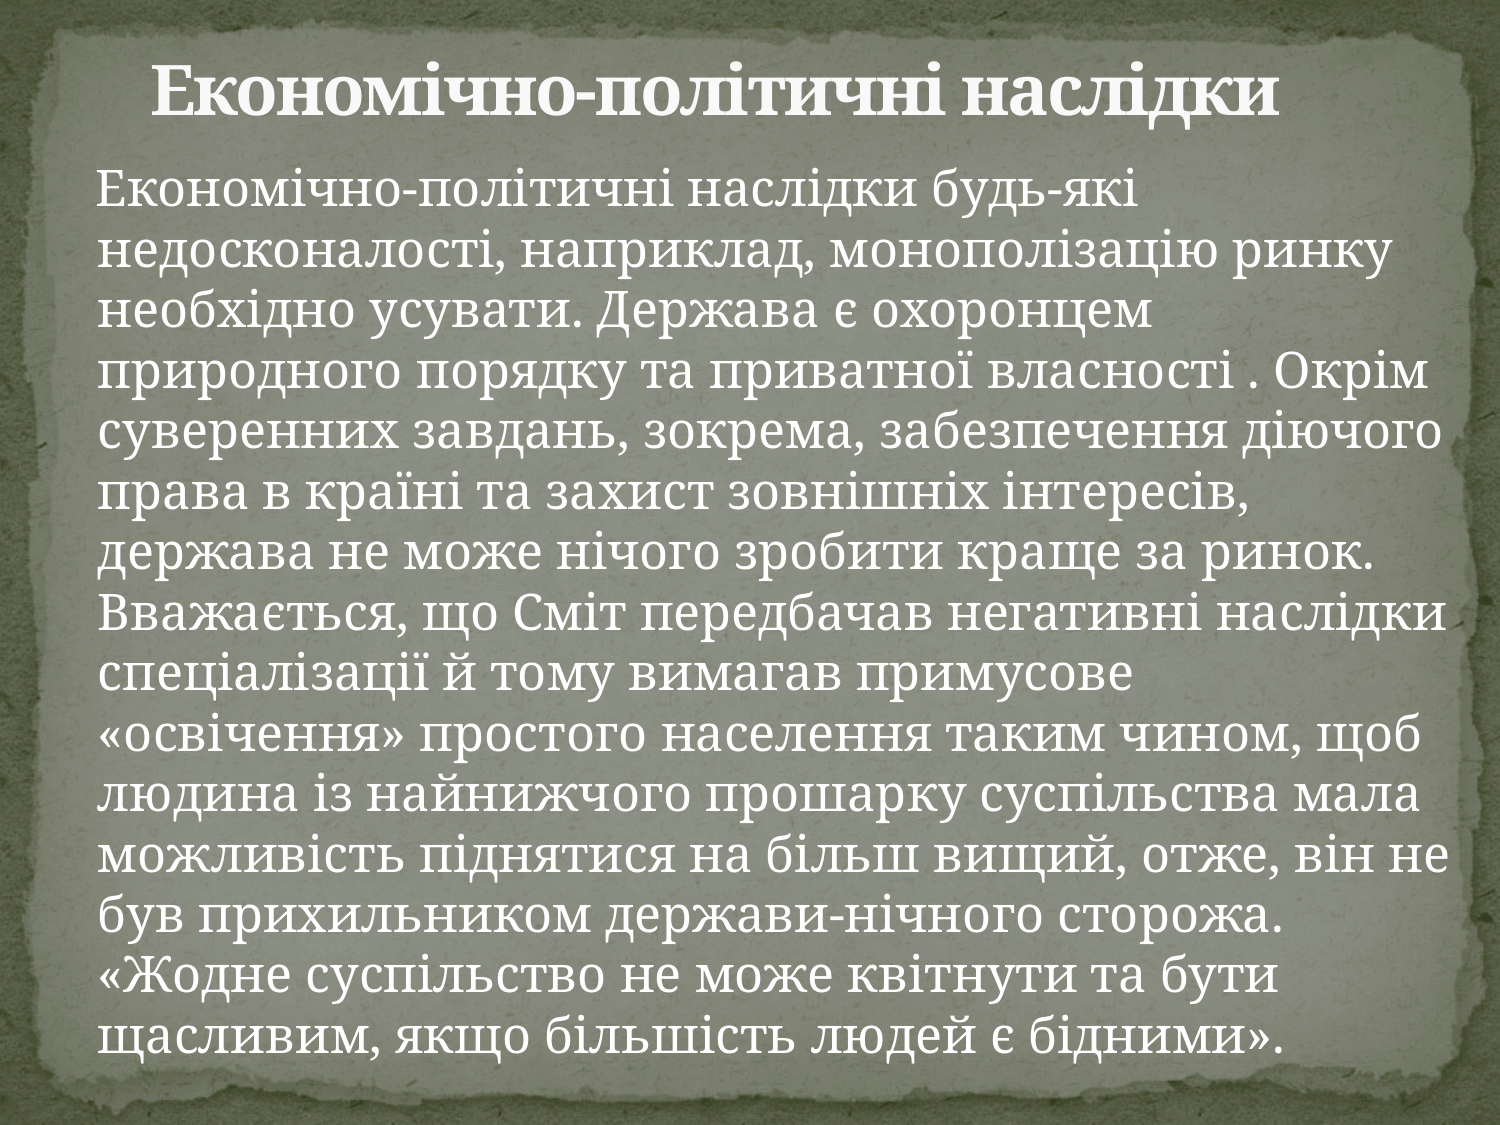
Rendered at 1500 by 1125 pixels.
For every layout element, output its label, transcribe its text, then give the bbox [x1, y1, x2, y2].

title Економічно-політичні наслідки [135, 30, 1306, 138]
list Економічно-політичні наслідки будь-які недосконалості, наприклад, монополізацію ринку необхідно усувати. Держава є охоронцем природного порядку та приватної власності . Окрім суверенних завдань, зокрема, забезпечення діючого права в країні та захист зовнішніх інтересів, держава не може нічого зробити краще за ринок. Вважається, що Сміт передбачав негативні наслідки спеціалізації й тому вимагав примусове «освічення» простого населення таким чином, щоб людина із найнижчого прошарку суспільства мала можливість піднятися на більш вищий, отже, він не був прихильником держави-нічного сторожа. «Жодне суспільство не може квітнути та бути щасливим, якщо більшість людей є бідними». [41, 149, 1471, 1094]
